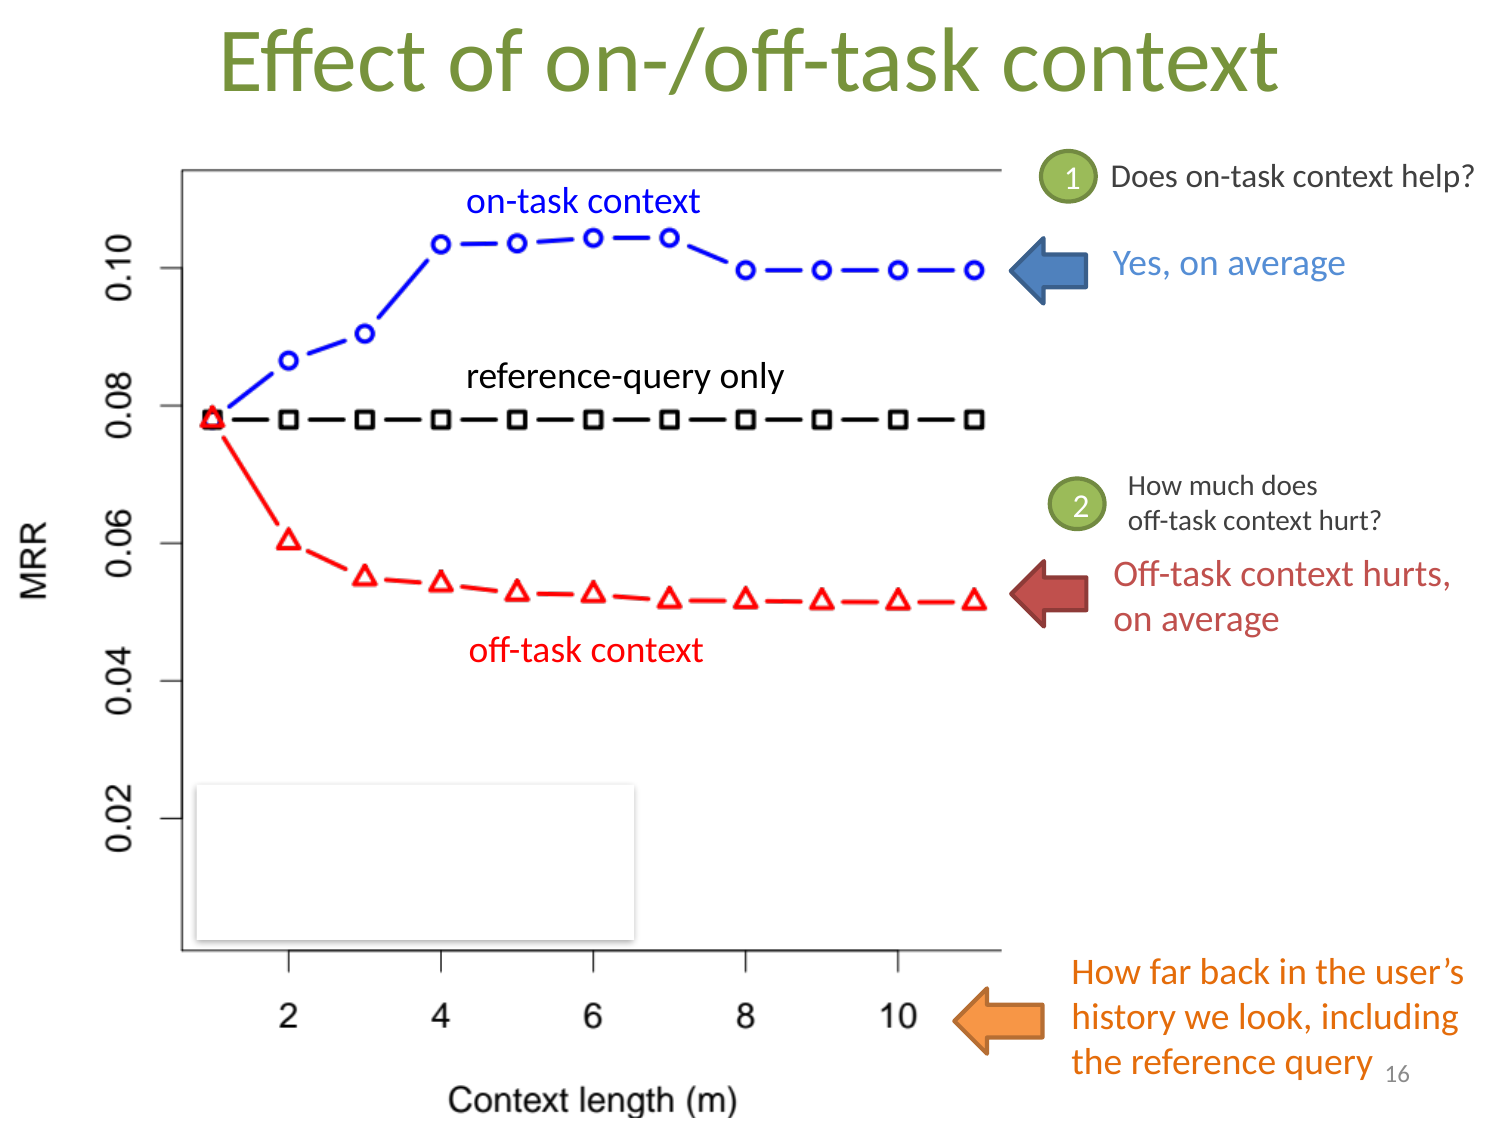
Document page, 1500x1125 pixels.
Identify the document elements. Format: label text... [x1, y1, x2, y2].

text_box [1010, 458, 1500, 648]
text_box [954, 939, 1500, 1125]
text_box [1010, 146, 1500, 304]
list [6, 128, 1012, 1119]
title Effect of on-/off-task context [75, 0, 1425, 145]
